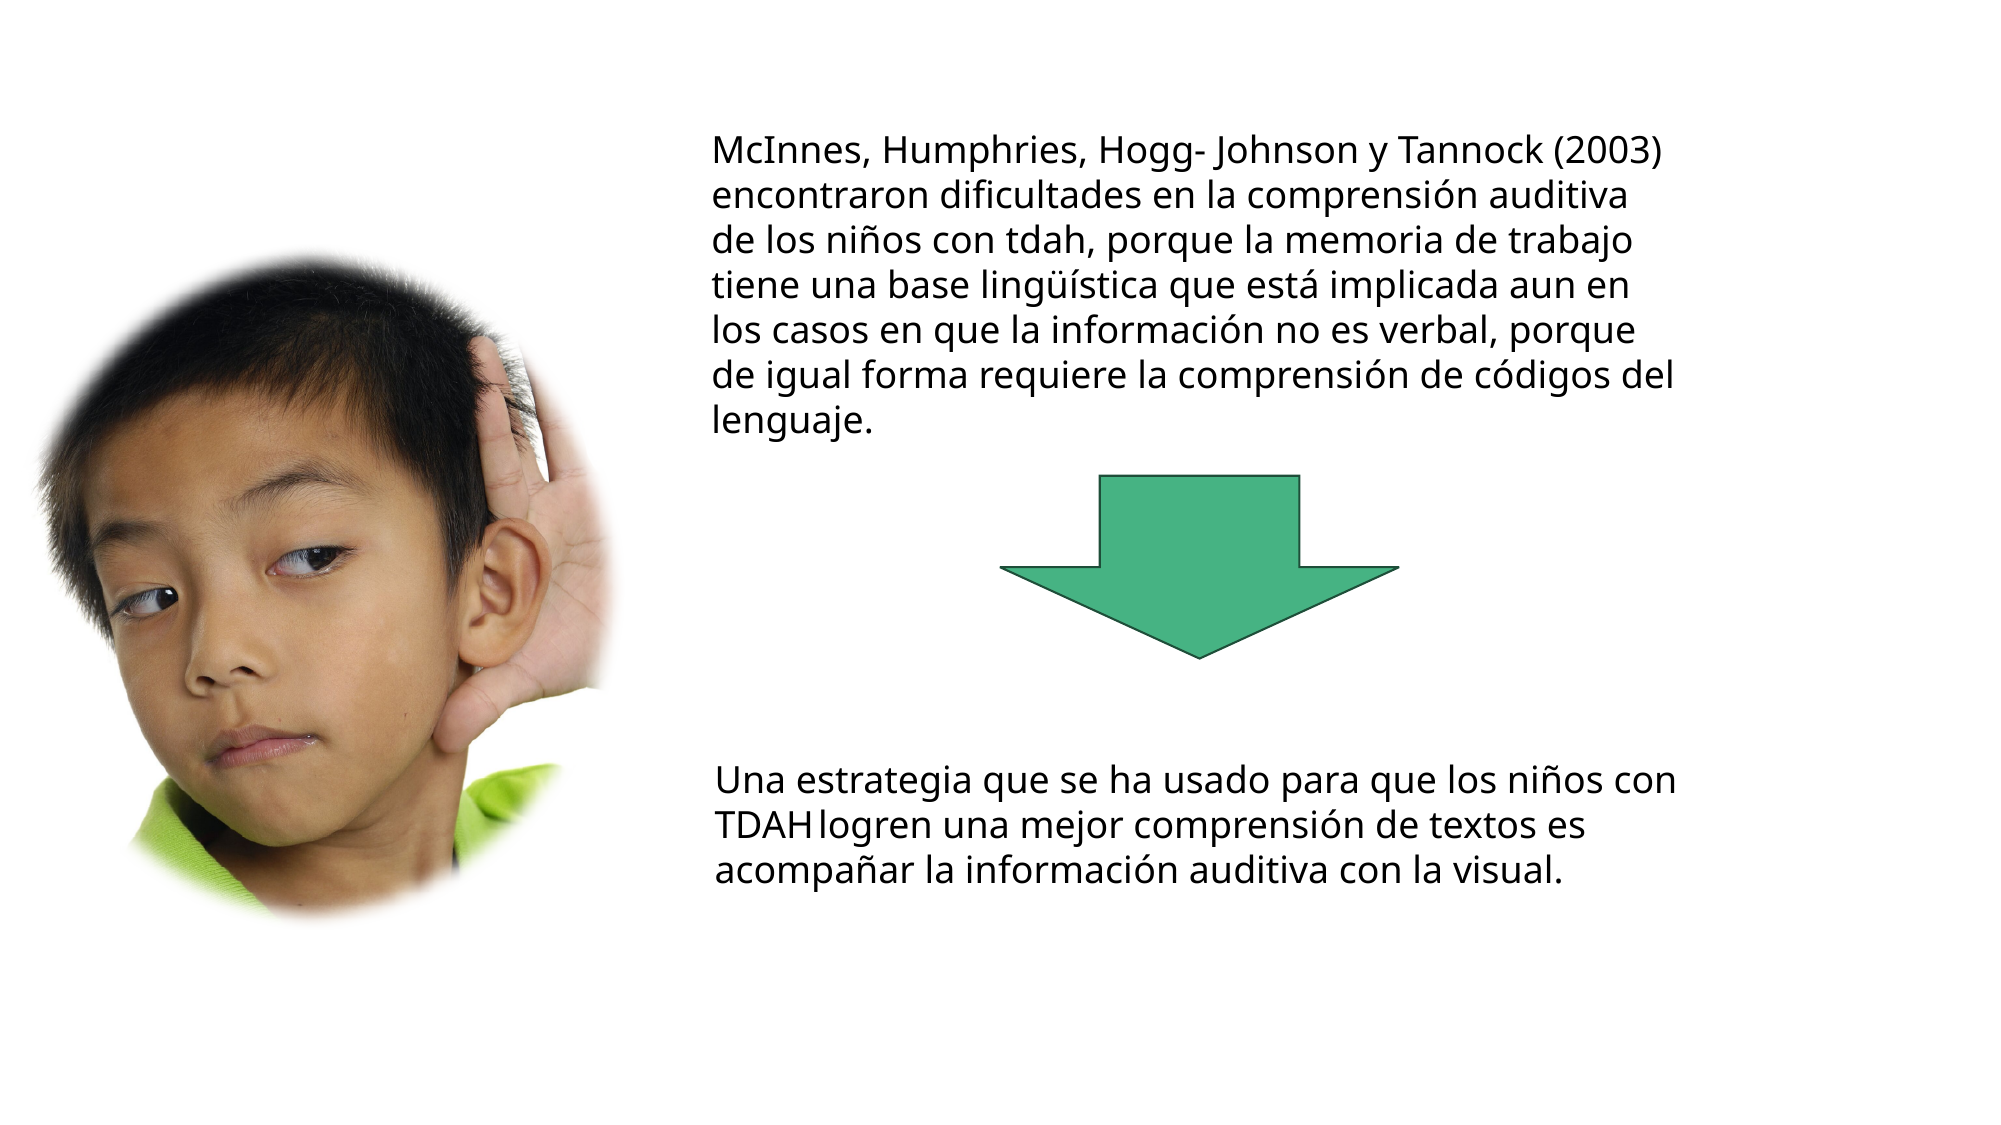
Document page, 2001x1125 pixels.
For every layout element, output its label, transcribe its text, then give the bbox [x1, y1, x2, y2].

text_box Una estrategia que se ha usado para que los niños con TDAH logren una mejor comprensión de textos es acompañar la información auditiva con la visual. [699, 748, 1700, 899]
text_box McInnes, Humphries, Hogg- Johnson y Tannock (2003) encontraron dificultades en la comprensión auditiva de los niños con tdah, porque la memoria de trabajo tiene una base lingüística que está implicada aun en los casos en que la información no es verbal, porque de igual forma requiere la comprensión de códigos del lenguaje. [696, 118, 1697, 449]
text_box [999, 474, 1400, 660]
picture [0, 243, 625, 931]
